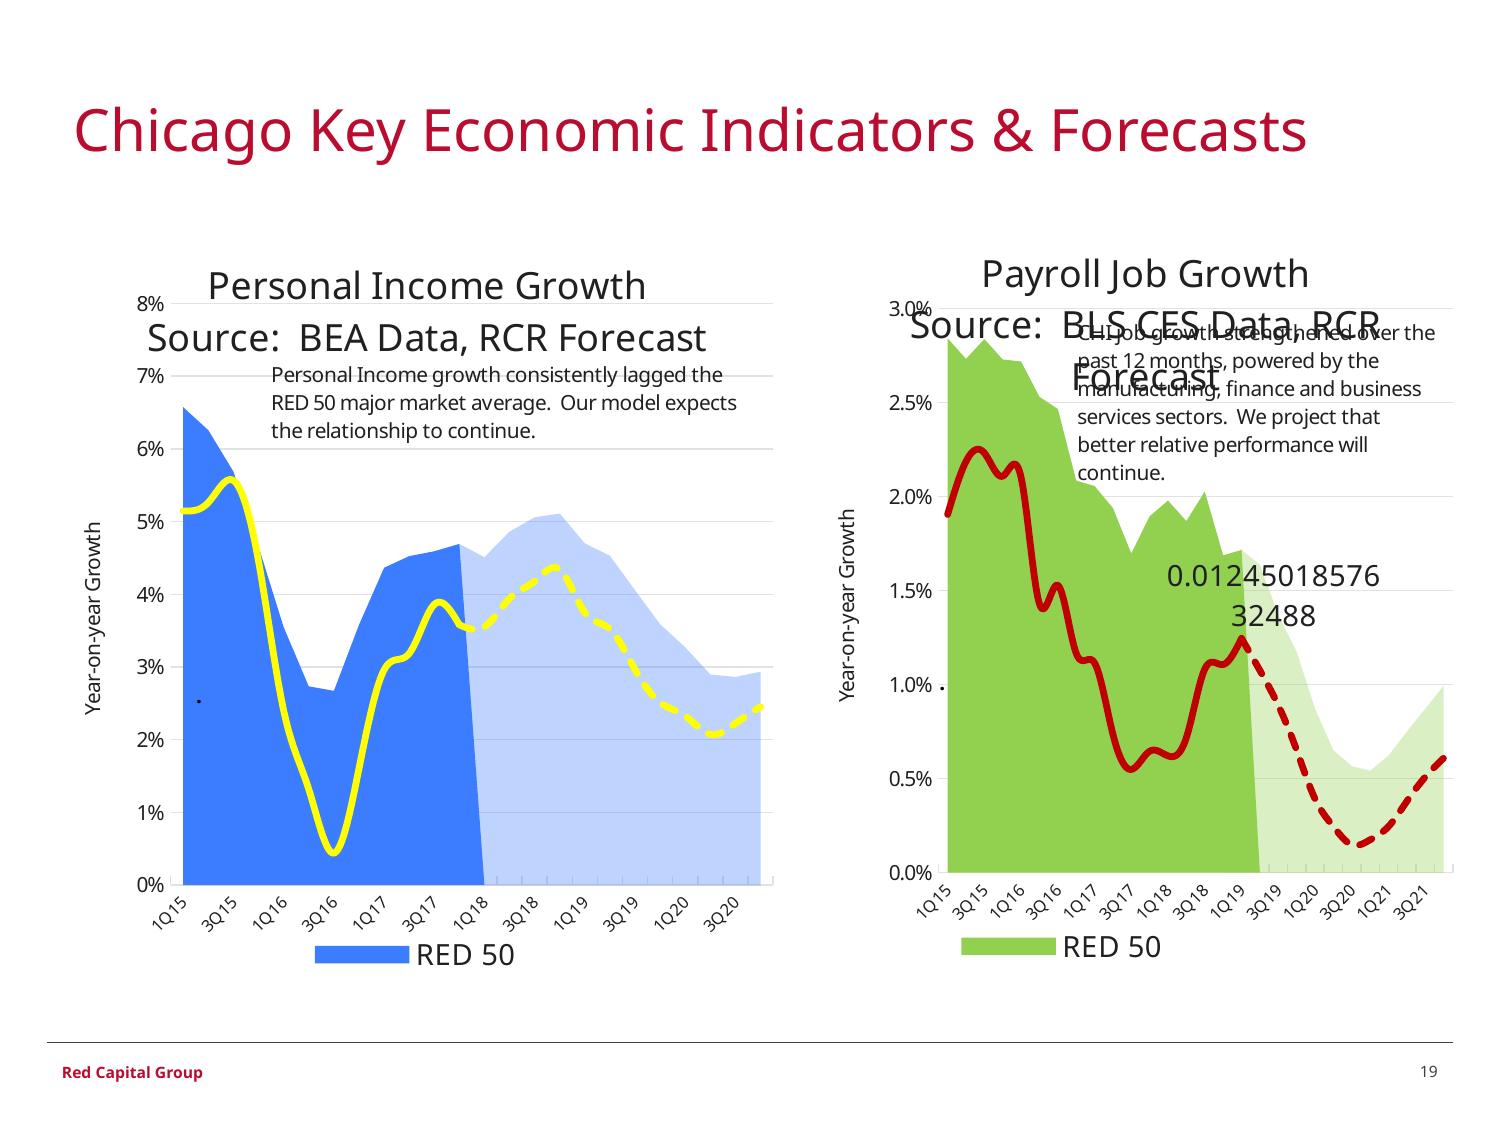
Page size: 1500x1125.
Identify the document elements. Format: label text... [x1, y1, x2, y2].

title Chicago Key Economic Indicators & Forecasts [58, 75, 1442, 181]
chart [58, 223, 797, 1000]
chart [813, 211, 1478, 987]
slide_number 19 [1314, 1042, 1453, 1103]
